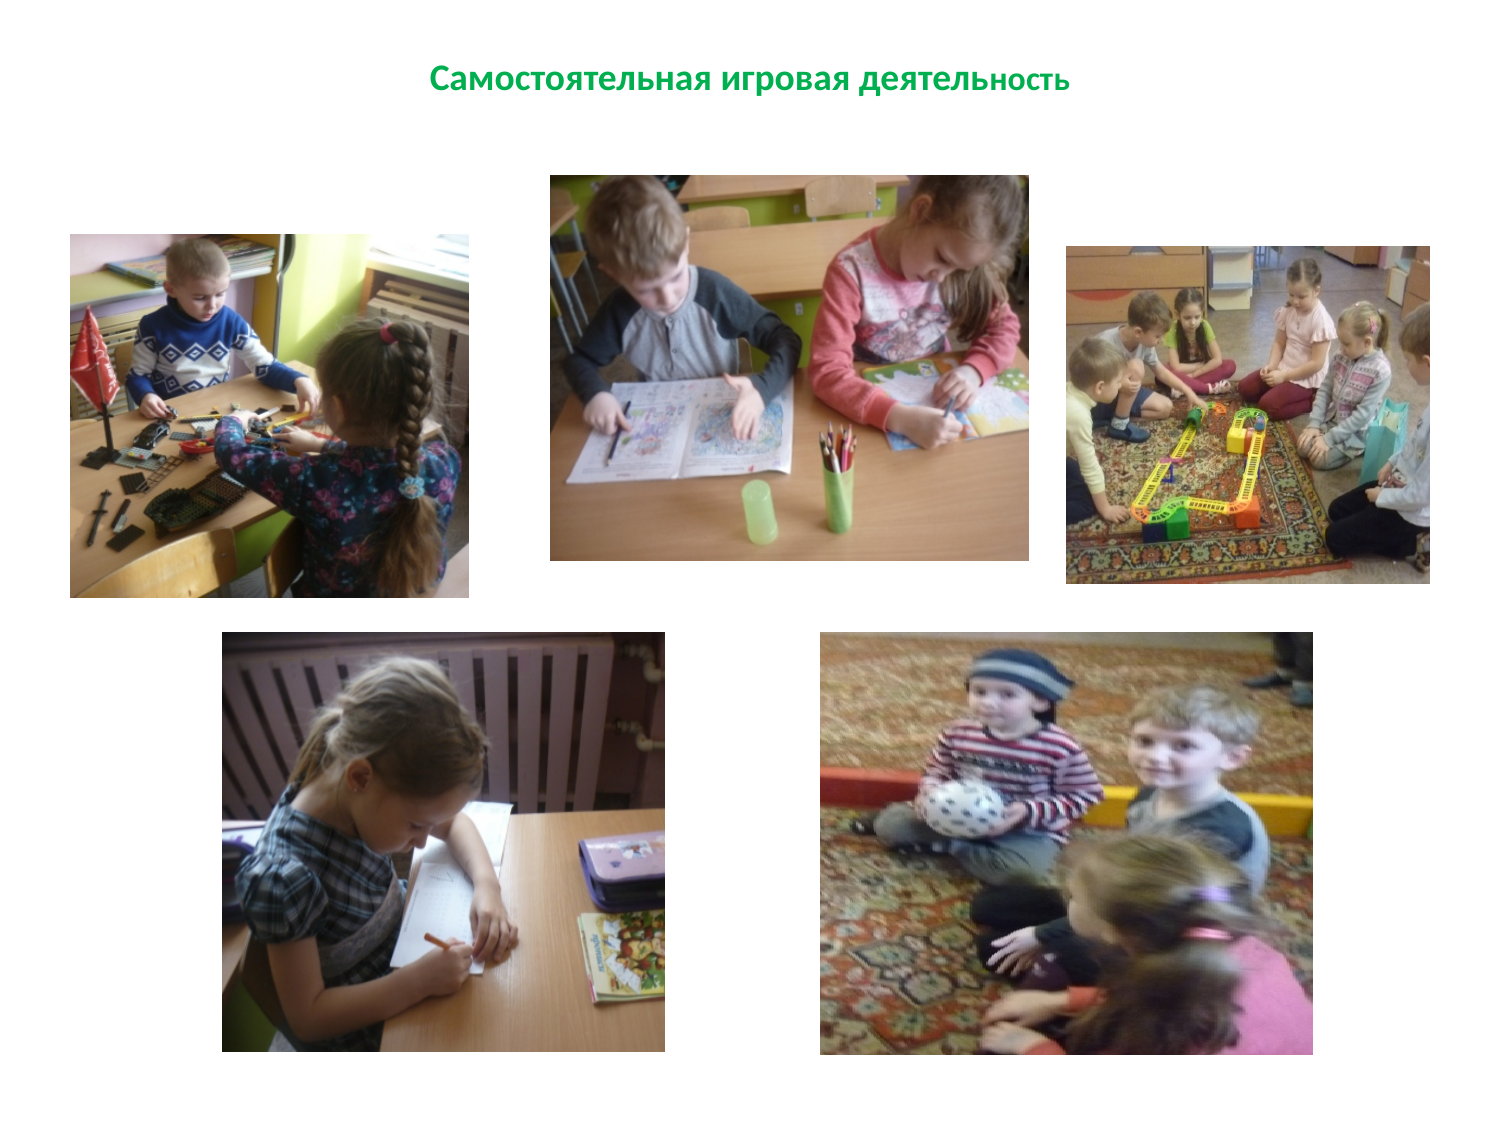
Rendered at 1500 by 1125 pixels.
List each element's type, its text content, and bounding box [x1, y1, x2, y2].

picture [70, 234, 469, 598]
title Самостоятельная игровая деятельность [75, 45, 1425, 106]
picture [1066, 245, 1430, 584]
picture [222, 632, 665, 1052]
picture [550, 175, 1029, 561]
picture [820, 632, 1313, 1055]
